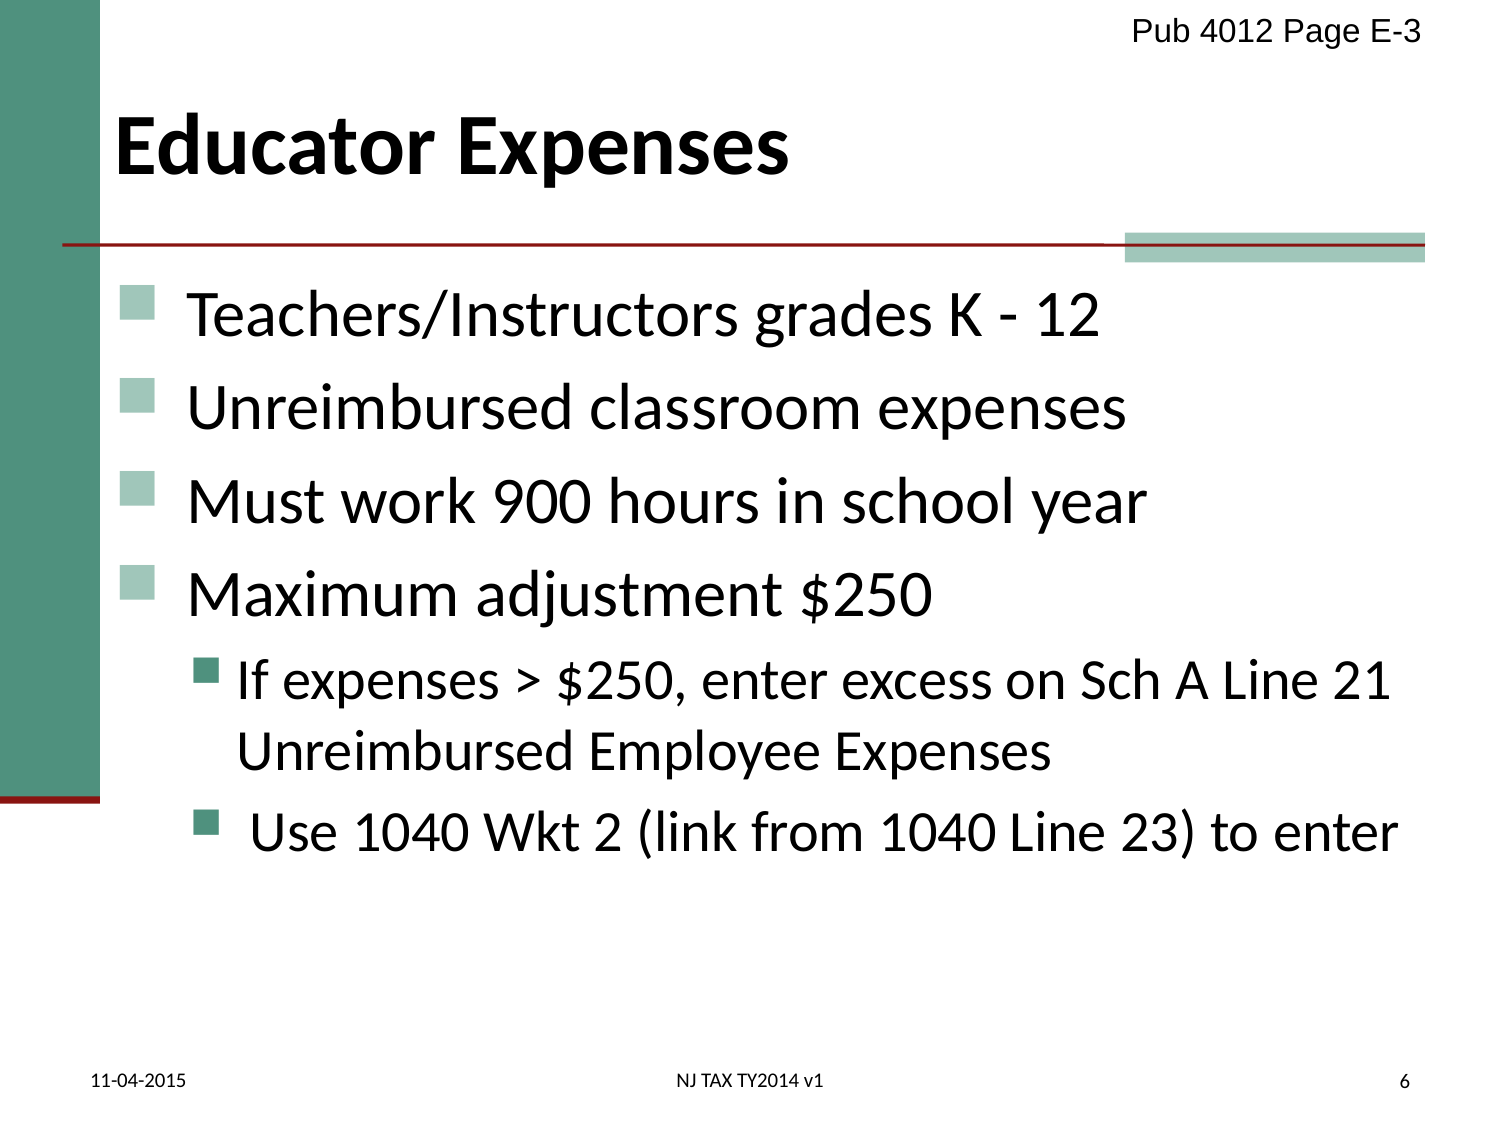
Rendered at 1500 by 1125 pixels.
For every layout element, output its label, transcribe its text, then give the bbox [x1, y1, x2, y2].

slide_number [74, 1049, 401, 1100]
list Teachers/Instructors grades K - 12 Unreimbursed classroom expenses Must work 900 hours in school year Maximum adjustment $250 If expenses > $250, enter excess on Sch A Line 21 Unreimbursed Employee Expenses Use 1040 Wkt 2 (link from 1040 Line 23) to enter [99, 262, 1425, 1038]
title Educator Expenses [99, 45, 1425, 234]
slide_number 6 [1112, 1049, 1426, 1101]
footer NJ TAX TY2014 v1 [496, 1050, 1004, 1100]
text_box Pub 4012 Page E-3 [1116, 9, 1437, 50]
